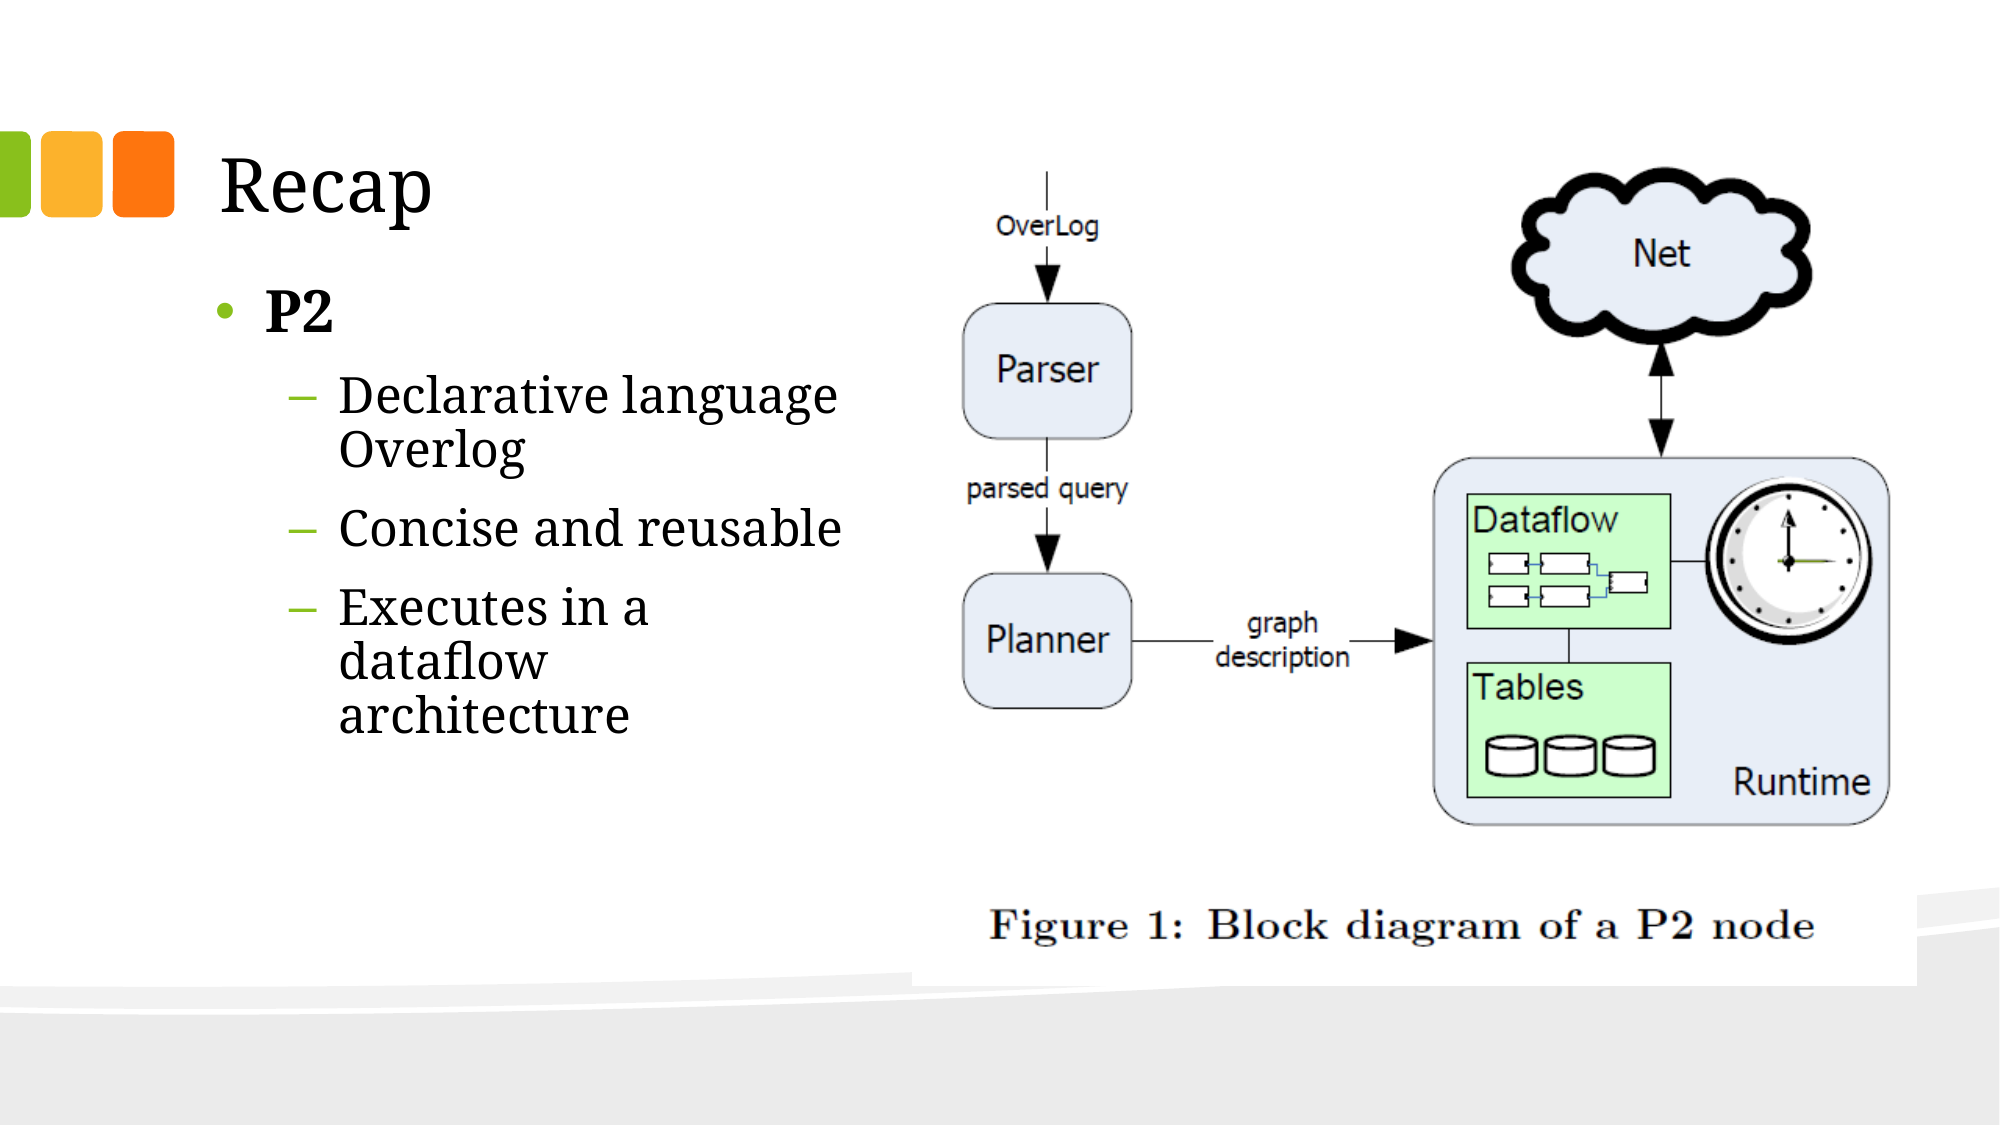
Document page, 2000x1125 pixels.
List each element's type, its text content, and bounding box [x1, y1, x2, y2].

text_box P2 Declarative language Overlog Concise and reusable Executes in a dataflow architecture [199, 274, 863, 562]
text_box [199, 562, 1800, 1125]
picture [911, 131, 1918, 987]
title Recap [199, 24, 1800, 238]
